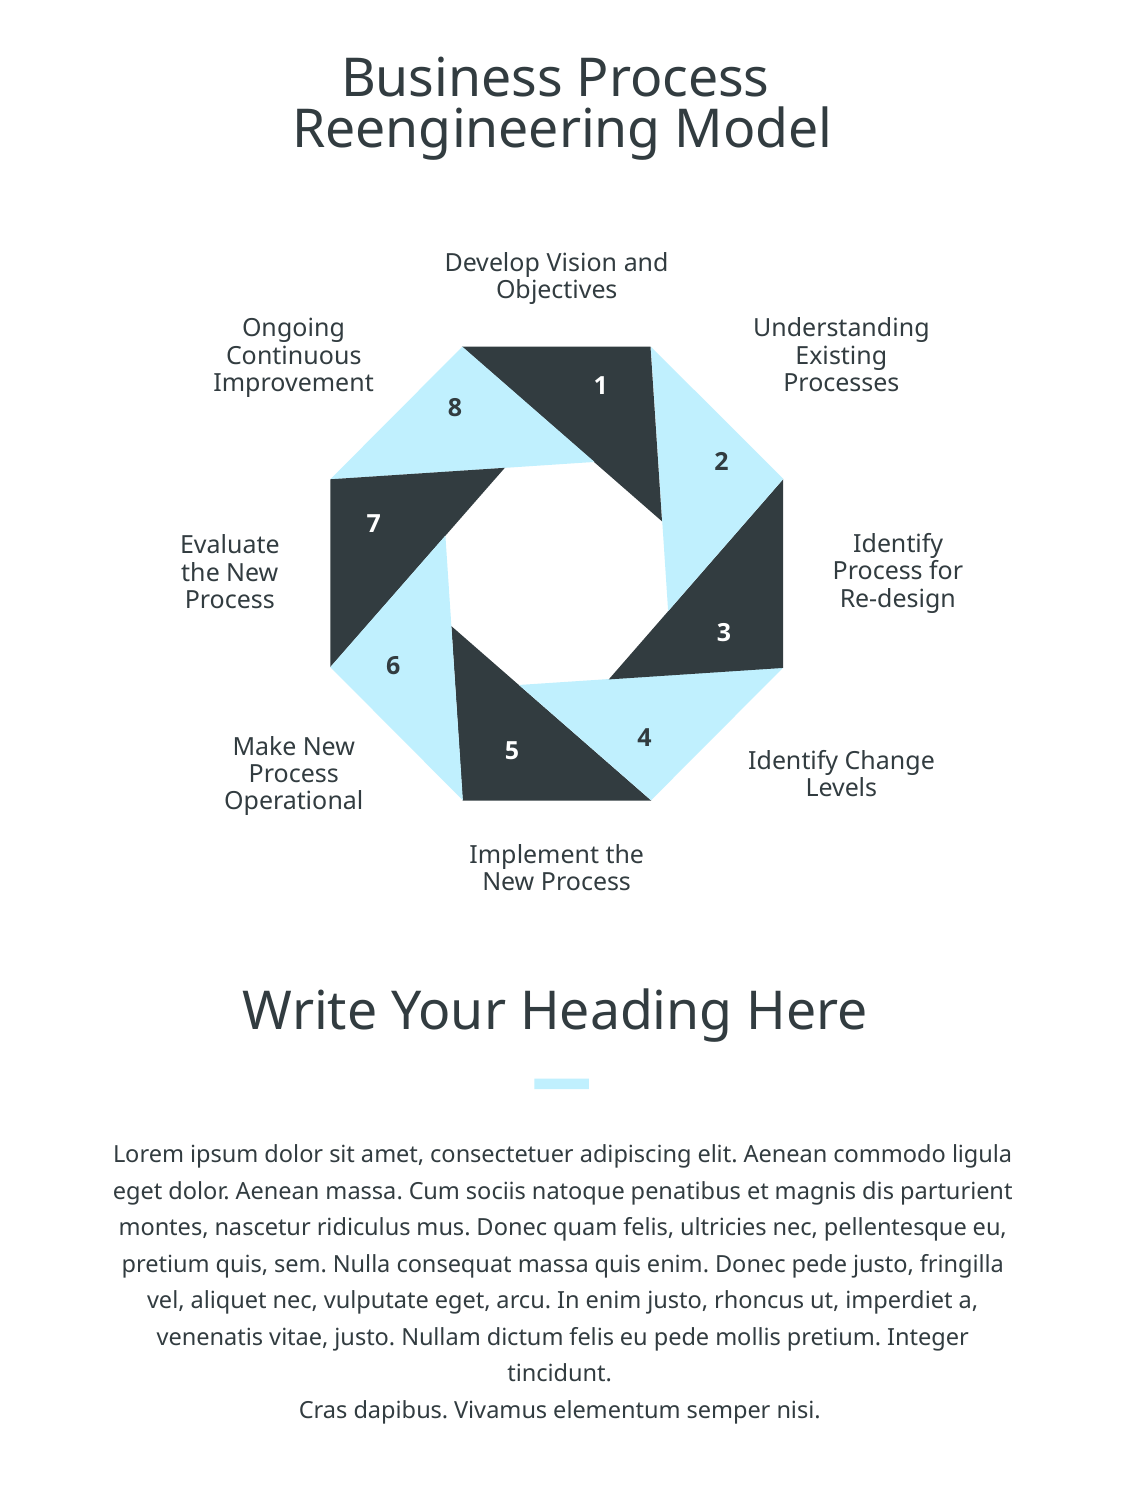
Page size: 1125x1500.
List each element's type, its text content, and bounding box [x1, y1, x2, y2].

text_box [519, 668, 783, 801]
text_box [330, 467, 505, 666]
text_box 1 [569, 372, 633, 400]
text_box Lorem ipsum dolor sit amet, consectetuer adipiscing elit. Aenean commodo ligula eget dolor. Aenean massa. Cum sociis natoque penatibus et magnis dis parturient montes, nascetur ridiculus mus. Donec quam felis, ultricies nec, pellentesque eu, pretium quis, sem. Nulla consequat massa quis enim. Donec pede justo, fringilla vel, aliquet nec, vulputate eget, arcu. In enim justo, rhoncus ut, imperdiet a, venenatis vitae, justo. Nullam dictum felis eu pede mollis pretium. Integer tincidunt. Cras dapibus. Vivamus elementum semper nisi. [106, 1130, 1019, 1423]
text_box 7 [342, 510, 406, 538]
text_box 4 [612, 724, 676, 753]
text_box Implement the New Process [456, 841, 657, 896]
text_box Identify Change Levels [741, 747, 942, 802]
text_box Understanding Existing Processes [741, 315, 942, 397]
text_box 8 [423, 394, 487, 422]
text_box [608, 480, 784, 680]
text_box Business Process Reengineering Model [109, 54, 1016, 158]
text_box [463, 346, 663, 522]
text_box Make New Process Operational [193, 733, 394, 816]
text_box Evaluate the New Process [159, 532, 301, 614]
text_box 2 [689, 448, 753, 476]
text_box [651, 346, 784, 612]
text_box Write Your Heading Here [105, 988, 1020, 1041]
text_box Develop Vision and Objectives [421, 250, 693, 305]
text_box 6 [361, 652, 425, 681]
text_box [330, 346, 595, 479]
text_box 5 [480, 737, 544, 765]
text_box Identify Process for Re-design [813, 531, 983, 613]
text_box 3 [692, 619, 756, 647]
text_box Ongoing Continuous Improvement [200, 315, 387, 397]
text_box [330, 535, 463, 801]
text_box [452, 626, 650, 801]
